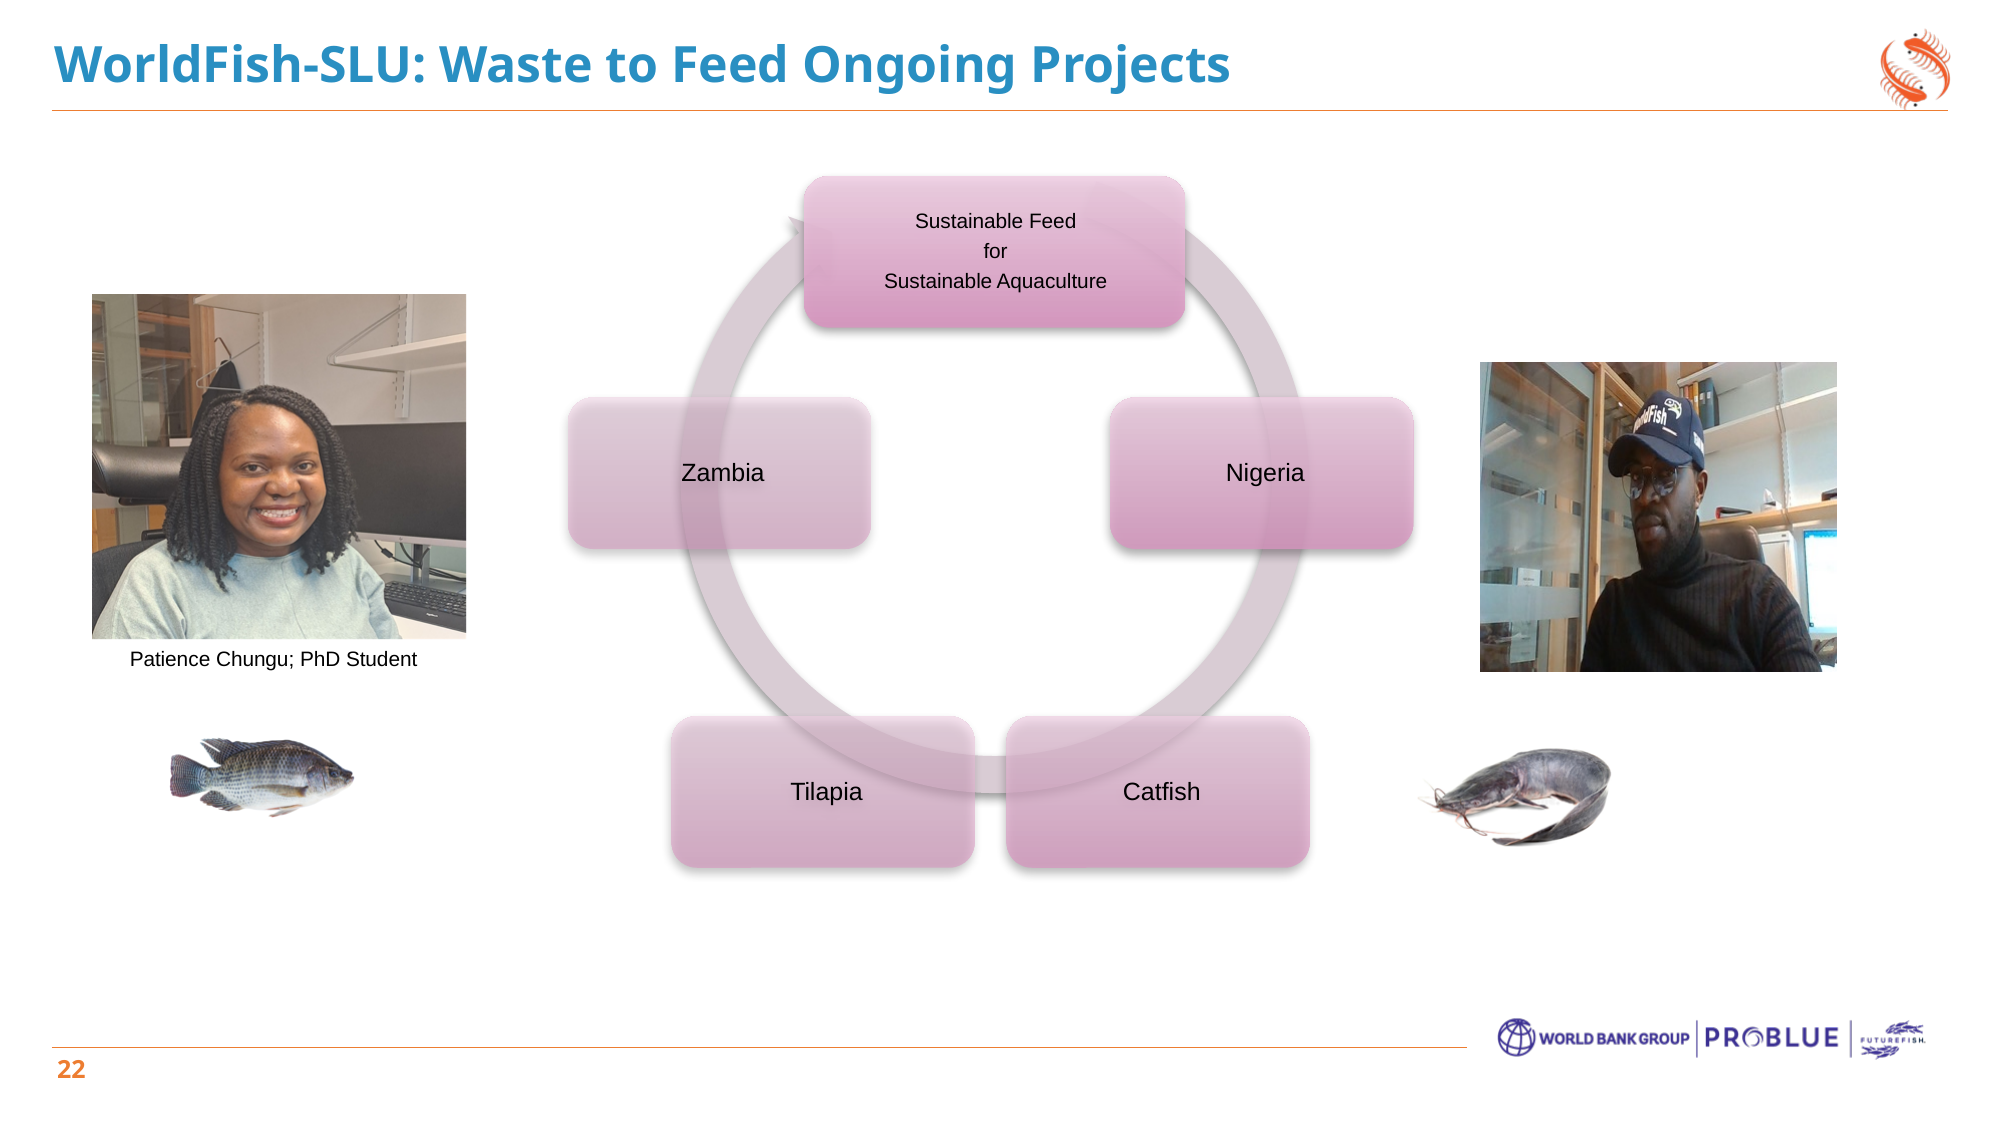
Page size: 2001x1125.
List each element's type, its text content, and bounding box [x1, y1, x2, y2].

picture [92, 294, 467, 640]
picture [1411, 734, 1625, 861]
subtitle WorldFish-SLU: Waste to Feed Ongoing Projects [55, 39, 1498, 102]
picture [1474, 977, 1702, 1092]
slide_number 22 [42, 1053, 144, 1089]
picture [166, 729, 358, 825]
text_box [567, 158, 1414, 911]
text_box Patience Chungu; PhD Student [115, 647, 433, 679]
picture [1869, 27, 1954, 111]
picture [1703, 977, 1931, 1092]
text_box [1467, 362, 1837, 672]
